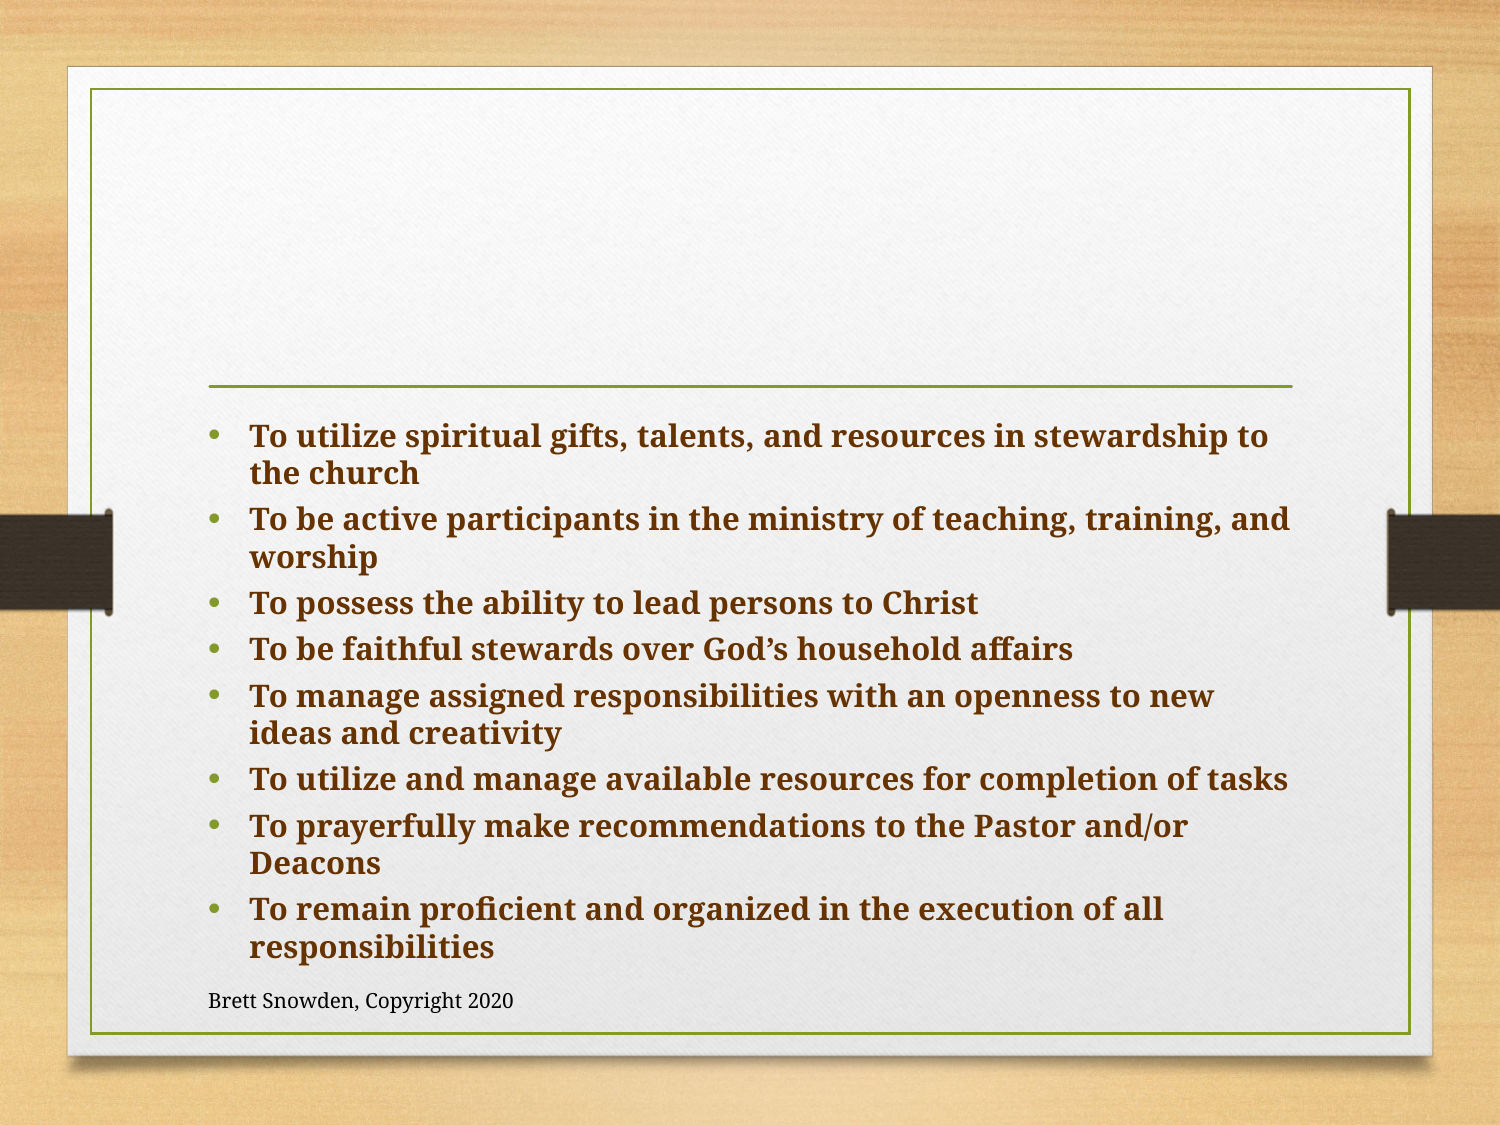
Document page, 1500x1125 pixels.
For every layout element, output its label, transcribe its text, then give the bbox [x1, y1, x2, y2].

footer Brett Snowden, Copyright 2020 [193, 977, 1031, 1024]
list To utilize spiritual gifts, talents, and resources in stewardship to the church To be active participants in the ministry of teaching, training, and worship To possess the ability to lead persons to Christ To be faithful stewards over God’s household affairs To manage assigned responsibilities with an openness to new ideas and creativity To utilize and manage available resources for completion of tasks To prayerfully make recommendations to the Pastor and/or Deacons To remain proficient and organized in the execution of all responsibilities [193, 408, 1309, 974]
picture [0, 0, 1500, 1125]
